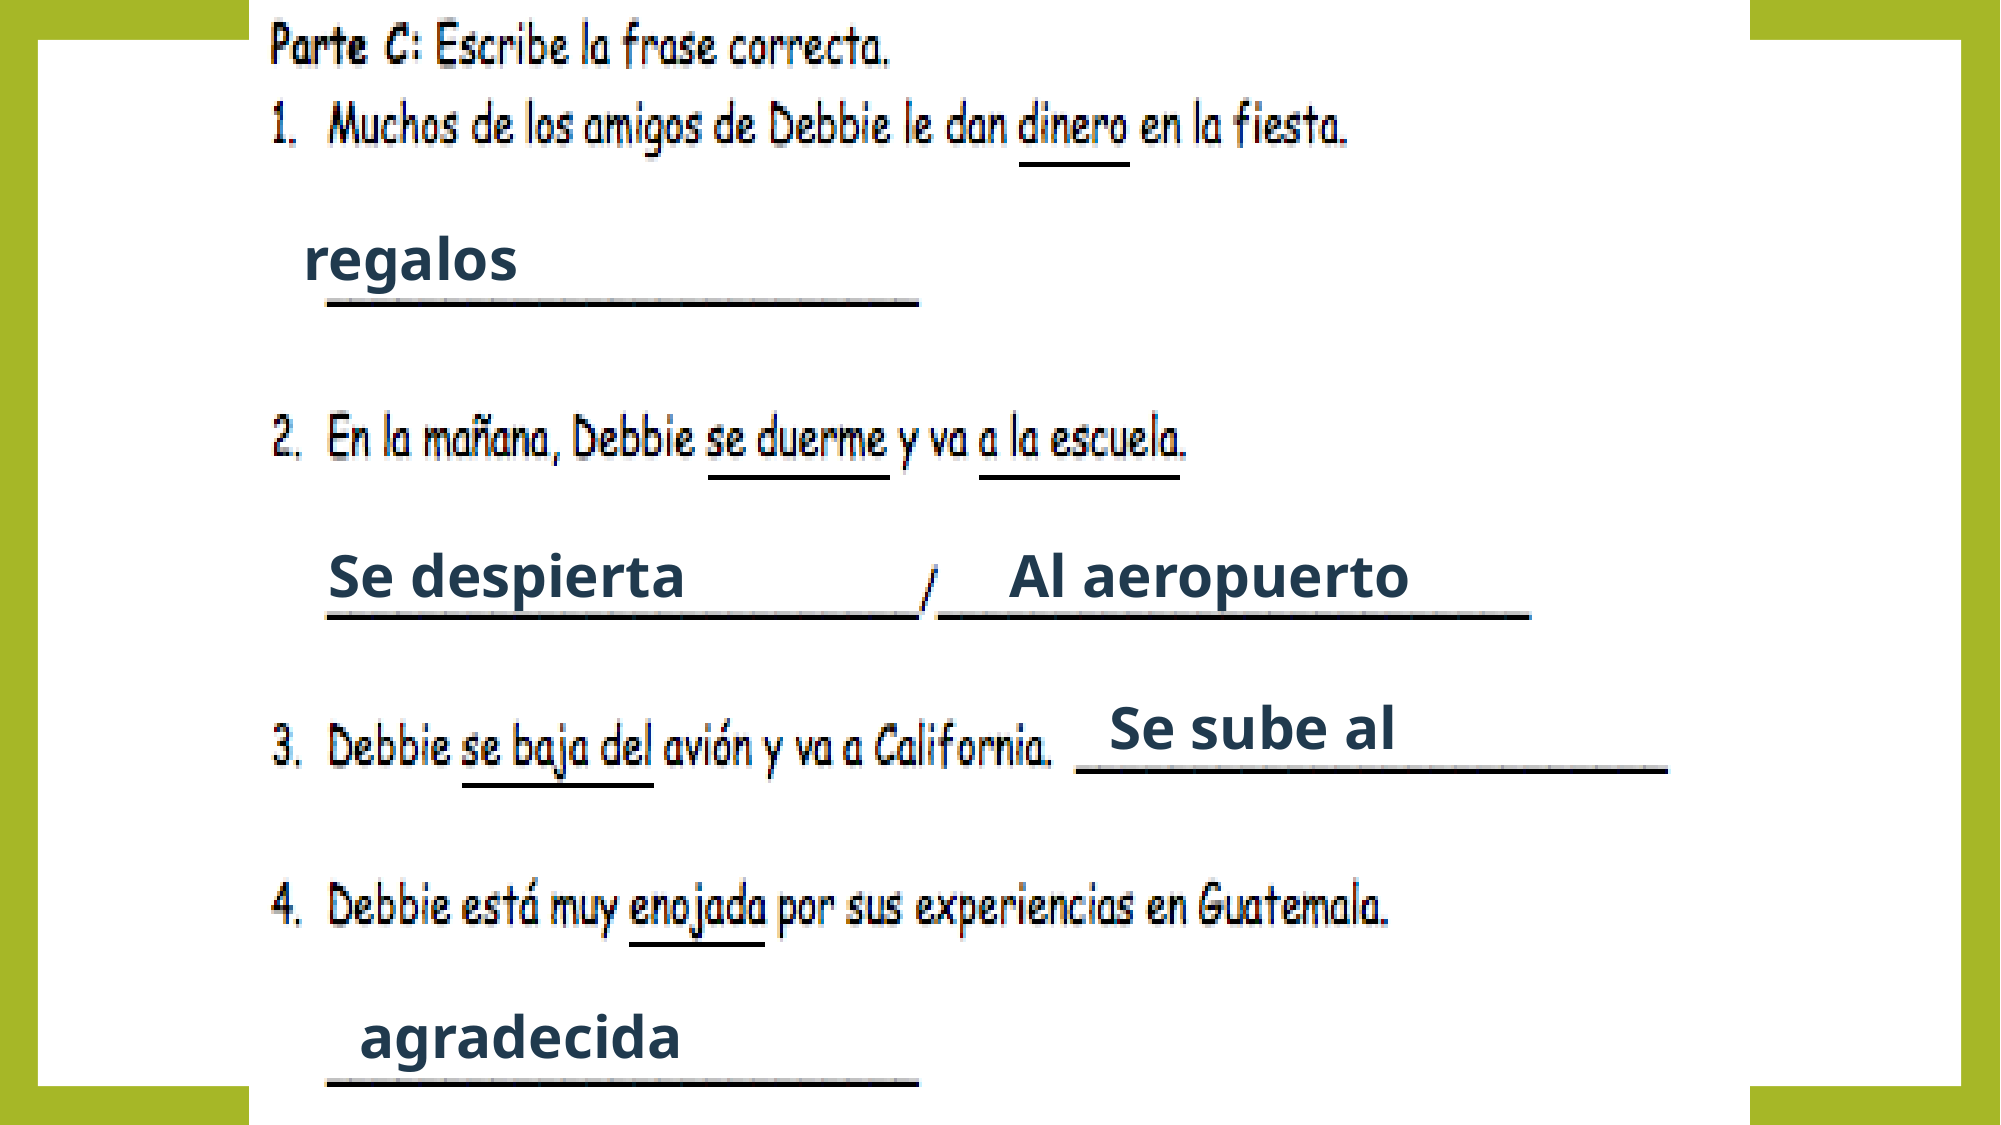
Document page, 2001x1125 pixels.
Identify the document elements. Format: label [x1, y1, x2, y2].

picture [249, 0, 1750, 1125]
